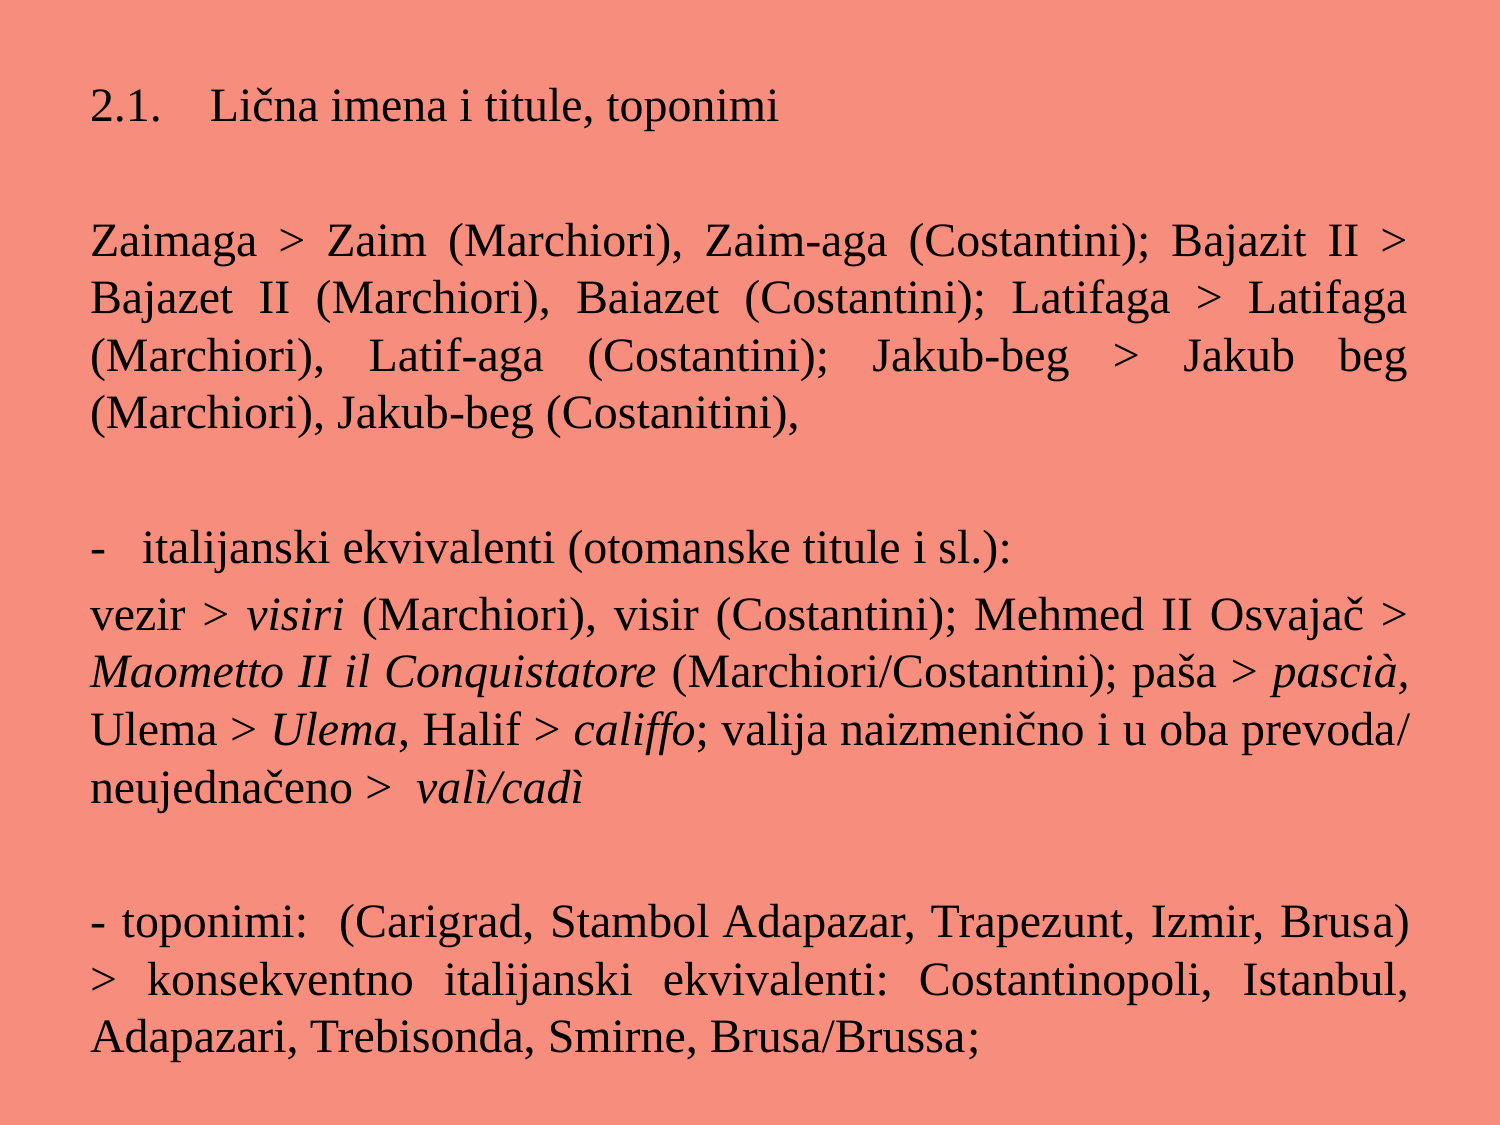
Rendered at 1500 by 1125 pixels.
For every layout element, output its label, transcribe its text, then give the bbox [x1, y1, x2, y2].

list 2.1. Lična imena i titule, toponimi Zaimaga > Zaim (Marchiori), Zaim-aga (Costantini); Bajazit II > Bajazet II (Marchiori), Baiazet (Costantini); Latifaga > Latifaga (Marchiori), Latif-aga (Costantini); Jakub-beg > Jakub beg (Marchiori), Jakub-beg (Costanitini), - italijanski ekvivalenti (otomanske titule i sl.): vezir > visiri (Marchiori), visir (Costantini); Mehmed II Osvajač > Maometto II il Conquistatore (Marchiori/Costantini); paša > pascià, Ulema > Ulema, Halif > califfo; valija naizmenično i u oba prevoda/ neujednačeno > valì/cadì - toponimi: (Carigrad, Stambol Adapazar, Trapezunt, Izmir, Brusa) > konsekventno italijanski ekvivalenti: Costantinopoli, Istanbul, Adapazari, Trebisonda, Smirne, Brusa/Brussa; [75, 66, 1425, 1071]
